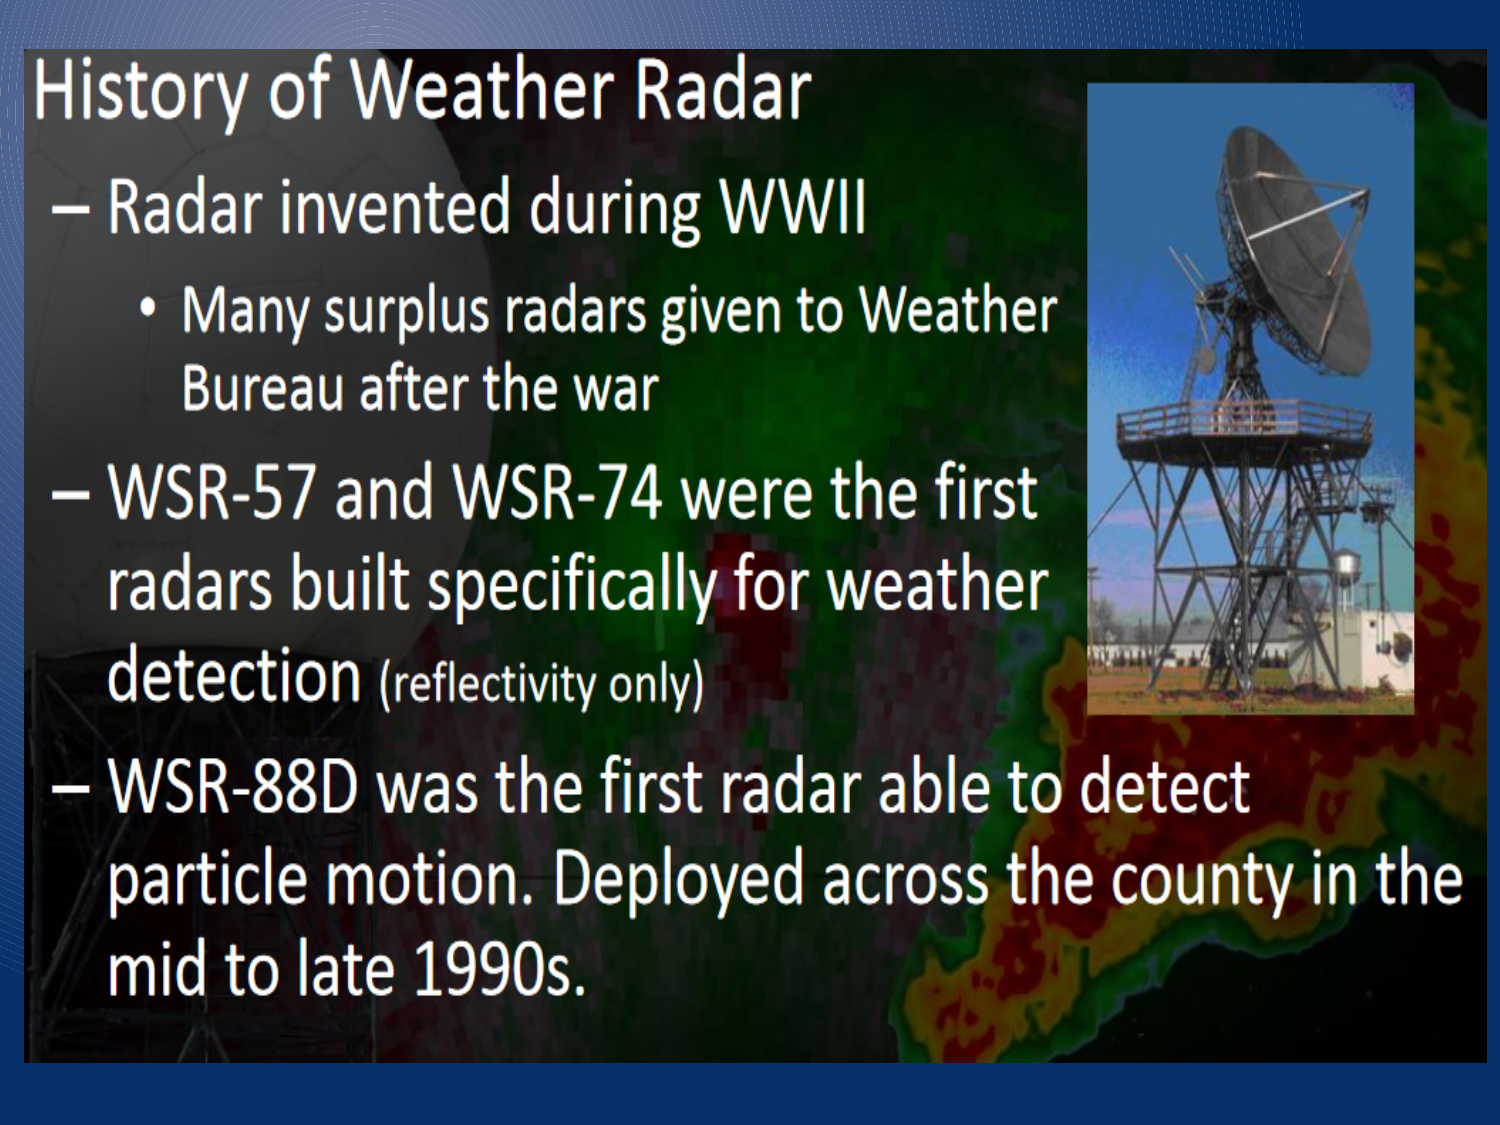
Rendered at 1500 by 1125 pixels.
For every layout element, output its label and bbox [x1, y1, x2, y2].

list [24, 49, 1488, 1063]
